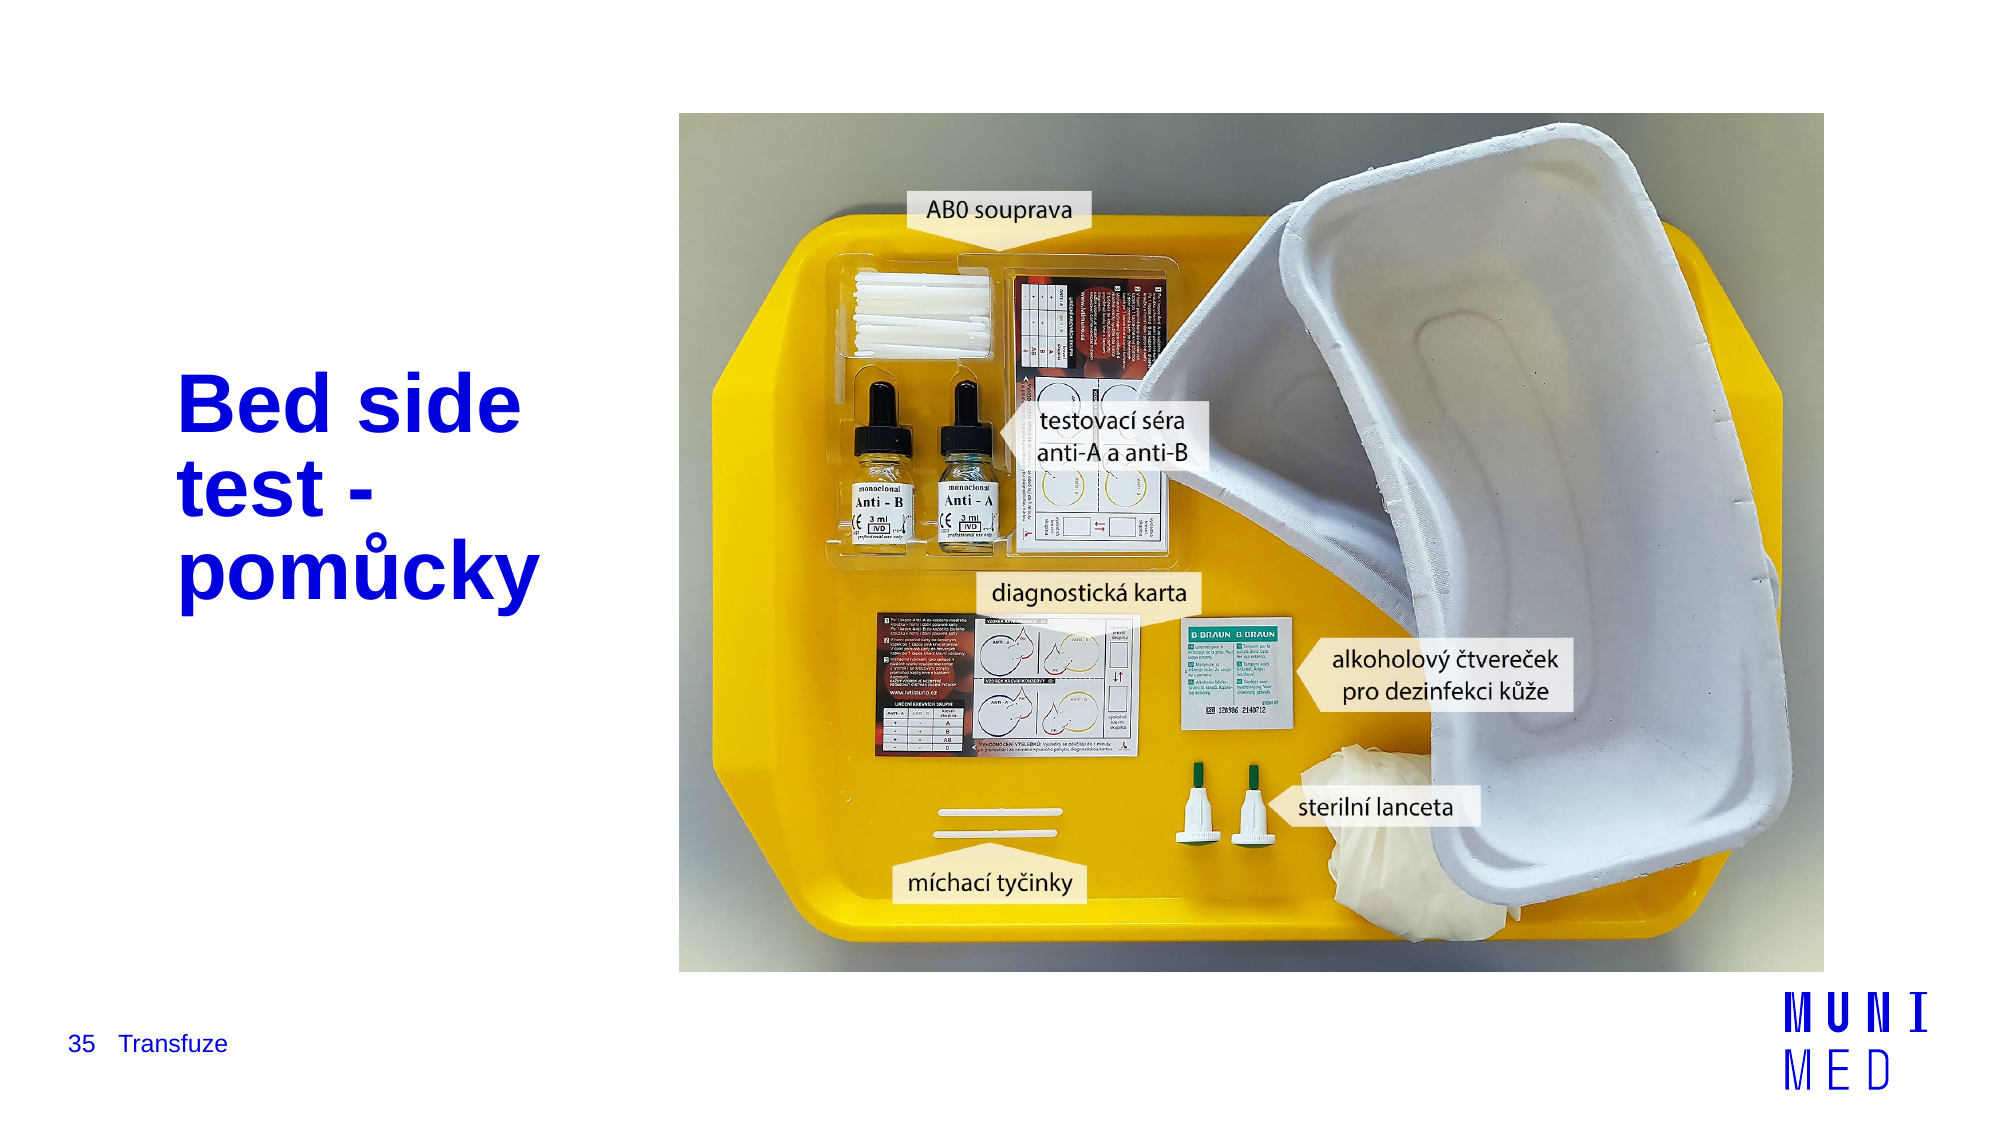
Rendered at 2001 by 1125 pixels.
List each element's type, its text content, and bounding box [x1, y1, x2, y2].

title Bed side test - pomůcky [176, 365, 582, 440]
slide_number 35 [67, 1021, 110, 1063]
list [679, 113, 1825, 973]
footer Transfuze [118, 1021, 1418, 1063]
